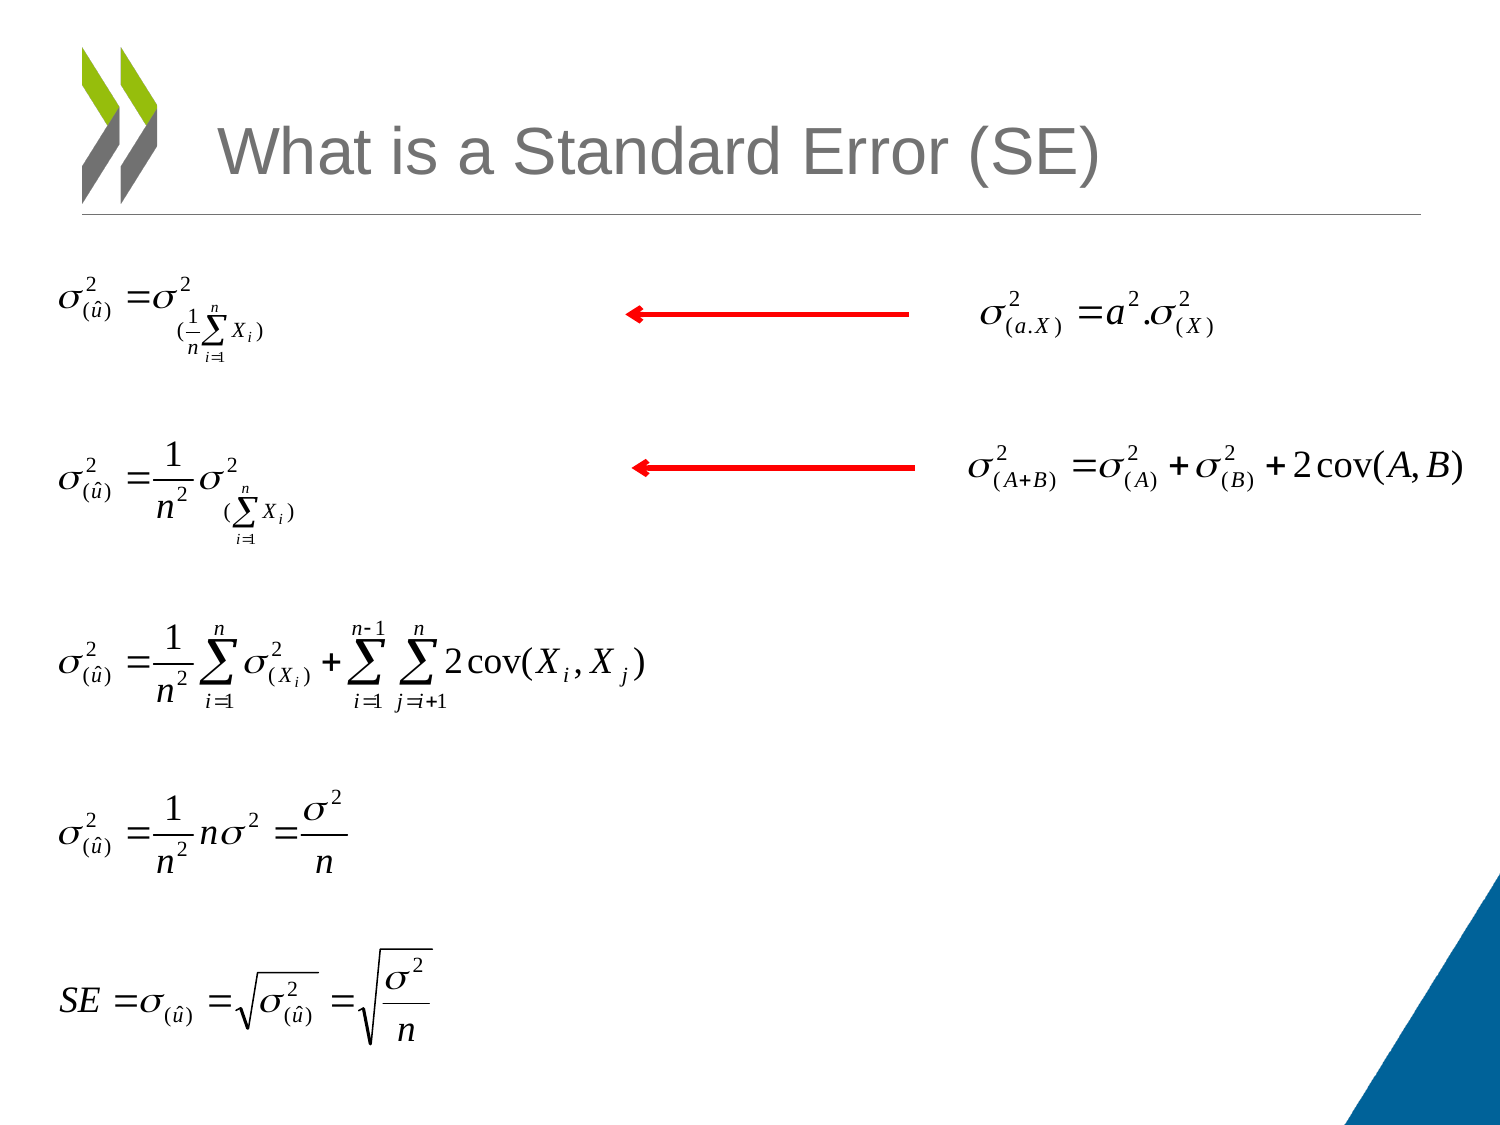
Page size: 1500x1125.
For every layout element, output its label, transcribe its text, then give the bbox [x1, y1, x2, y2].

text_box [52, 266, 654, 1055]
text_box What is a Standard Error (SE) [202, 64, 1258, 232]
table_cell 19 [629, 316, 654, 320]
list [974, 281, 1223, 348]
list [962, 435, 1471, 501]
picture [1344, 873, 1500, 1125]
